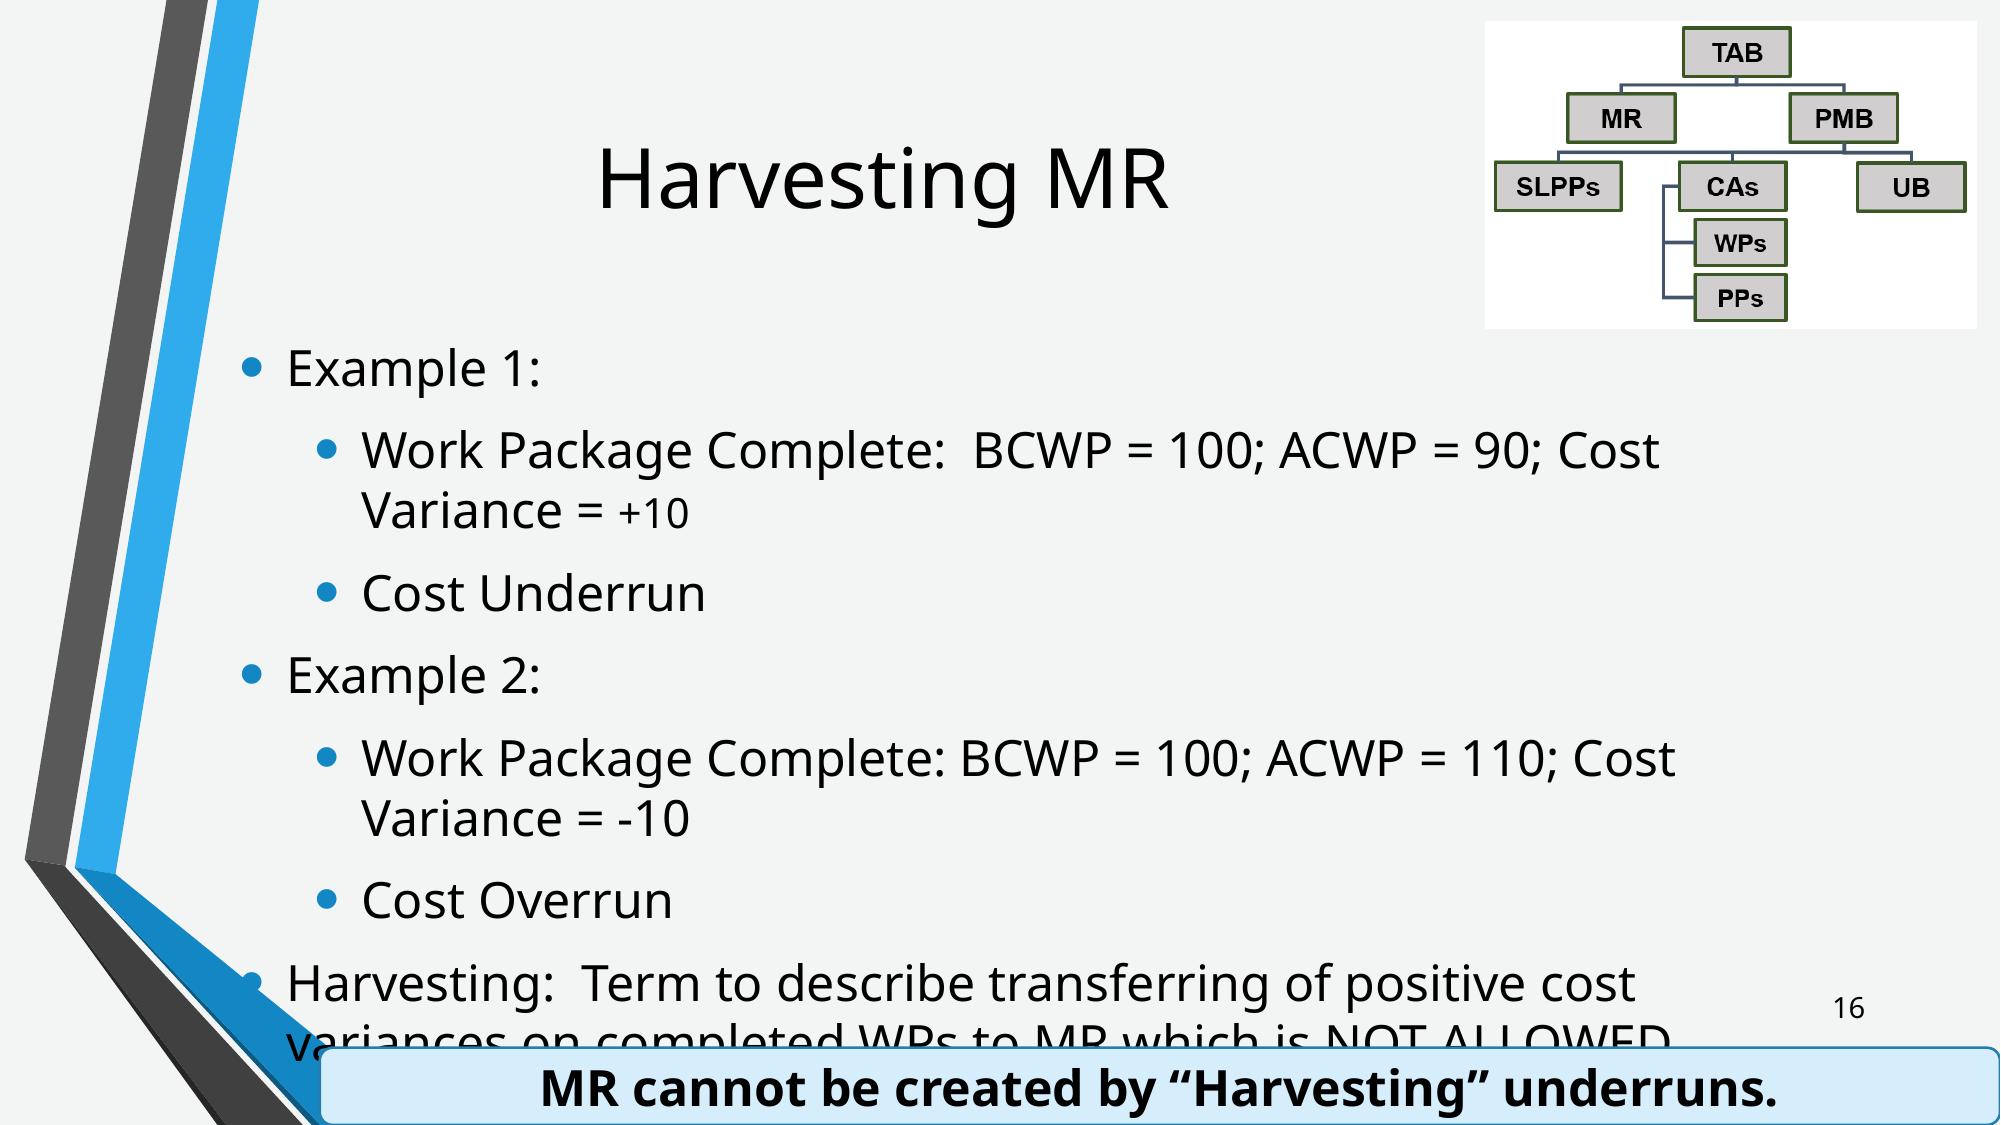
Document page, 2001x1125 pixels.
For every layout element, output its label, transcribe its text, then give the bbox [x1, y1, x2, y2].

text_box MR cannot be created by “Harvesting” underruns. [318, 1046, 2000, 1125]
slide_number 16 [1790, 979, 1881, 1040]
list Example 1: Work Package Complete: BCWP = 100; ACWP = 90; Cost Variance = +10 Cost Underrun Example 2: Work Package Complete: BCWP = 100; ACWP = 110; Cost Variance = -10 Cost Overrun Harvesting: Term to describe transferring of positive cost variances on completed WPs to MR which is NOT ALLOWED [224, 328, 1881, 1087]
picture [1485, 20, 1977, 329]
title Harvesting MR [125, 66, 1485, 284]
